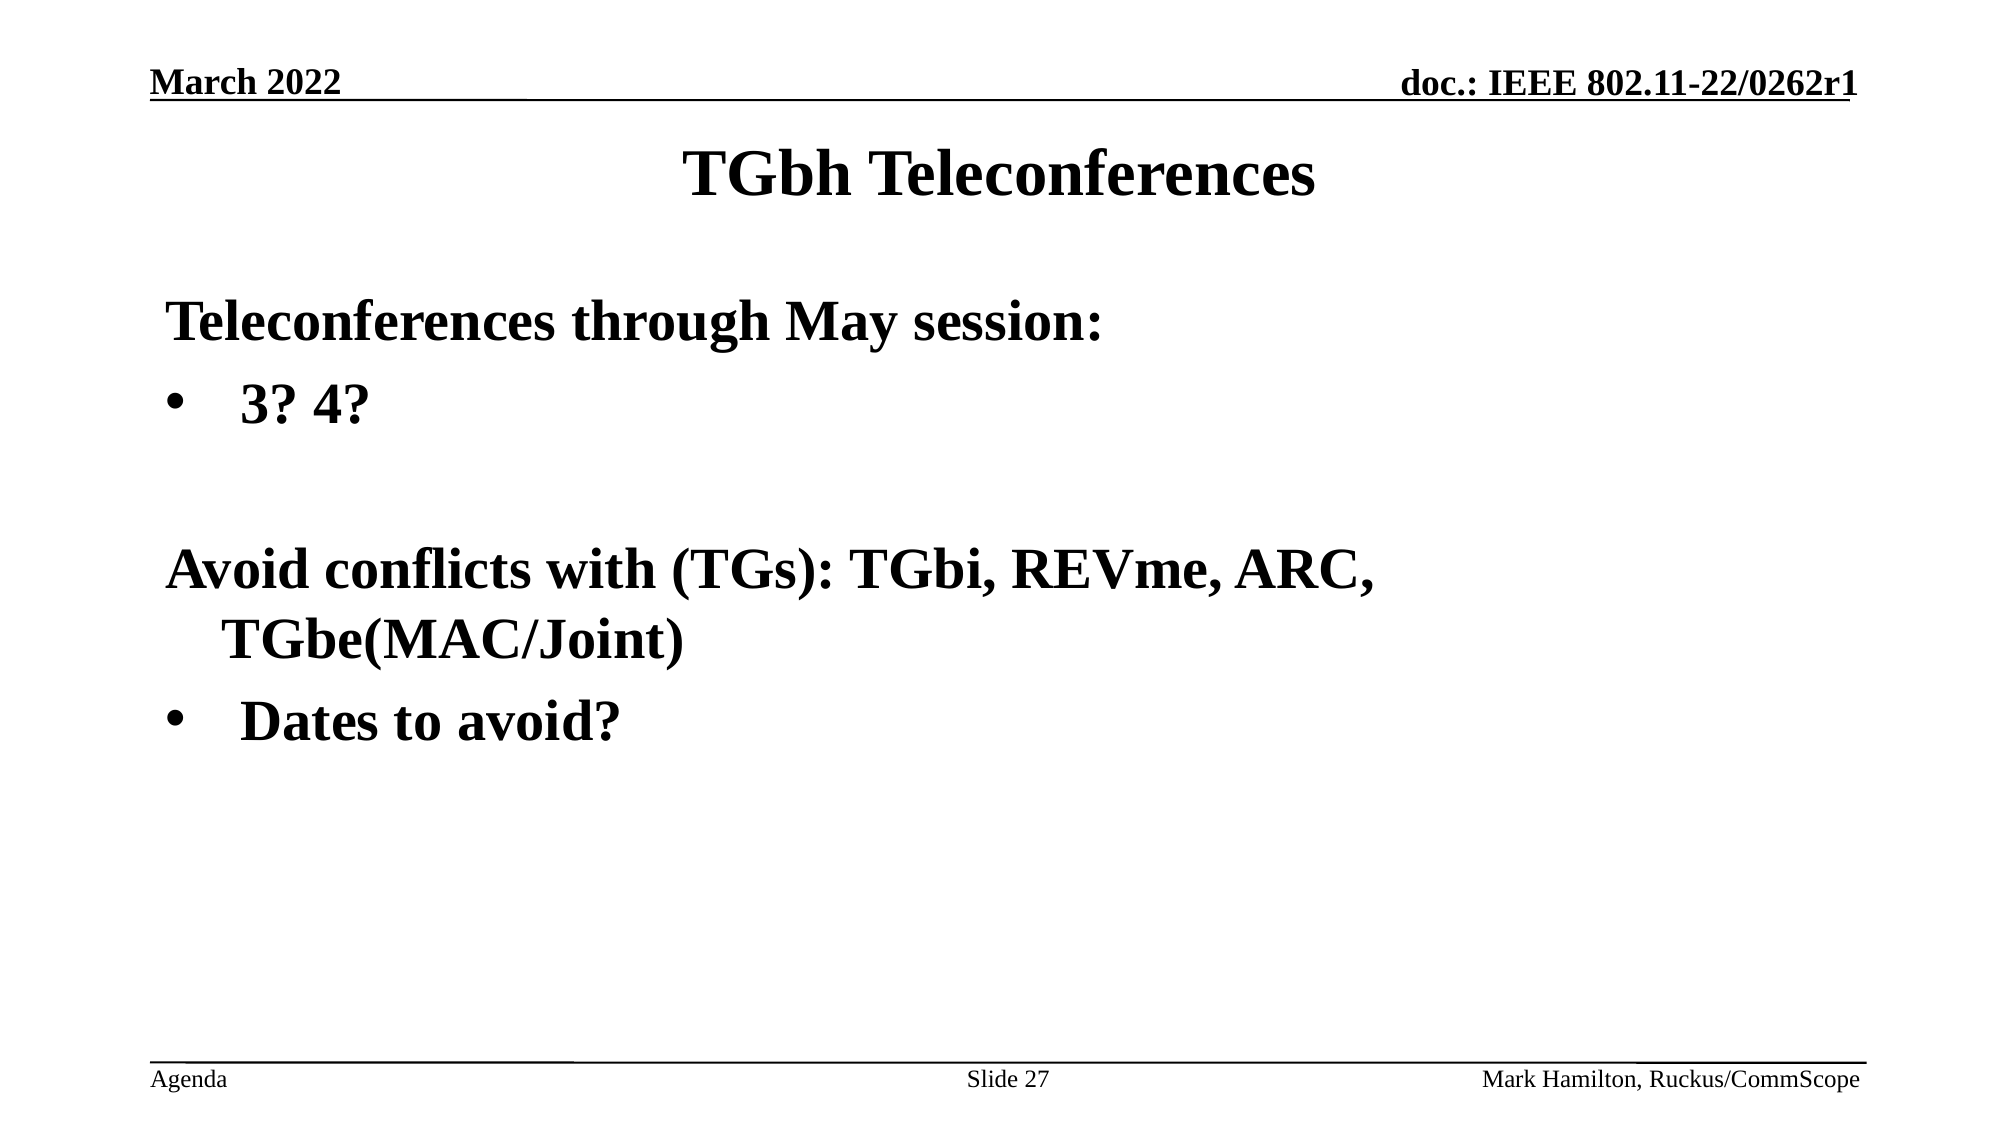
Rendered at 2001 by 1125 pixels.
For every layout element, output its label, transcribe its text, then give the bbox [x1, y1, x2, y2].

title TGbh Teleconferences [149, 112, 1850, 226]
slide_number Slide 27 [950, 1061, 1067, 1123]
list Teleconferences through May session: 3? 4? Avoid conflicts with (TGs): TGbi, REVme, ARC, TGbe(MAC/Joint) Dates to avoid? [149, 274, 1850, 950]
